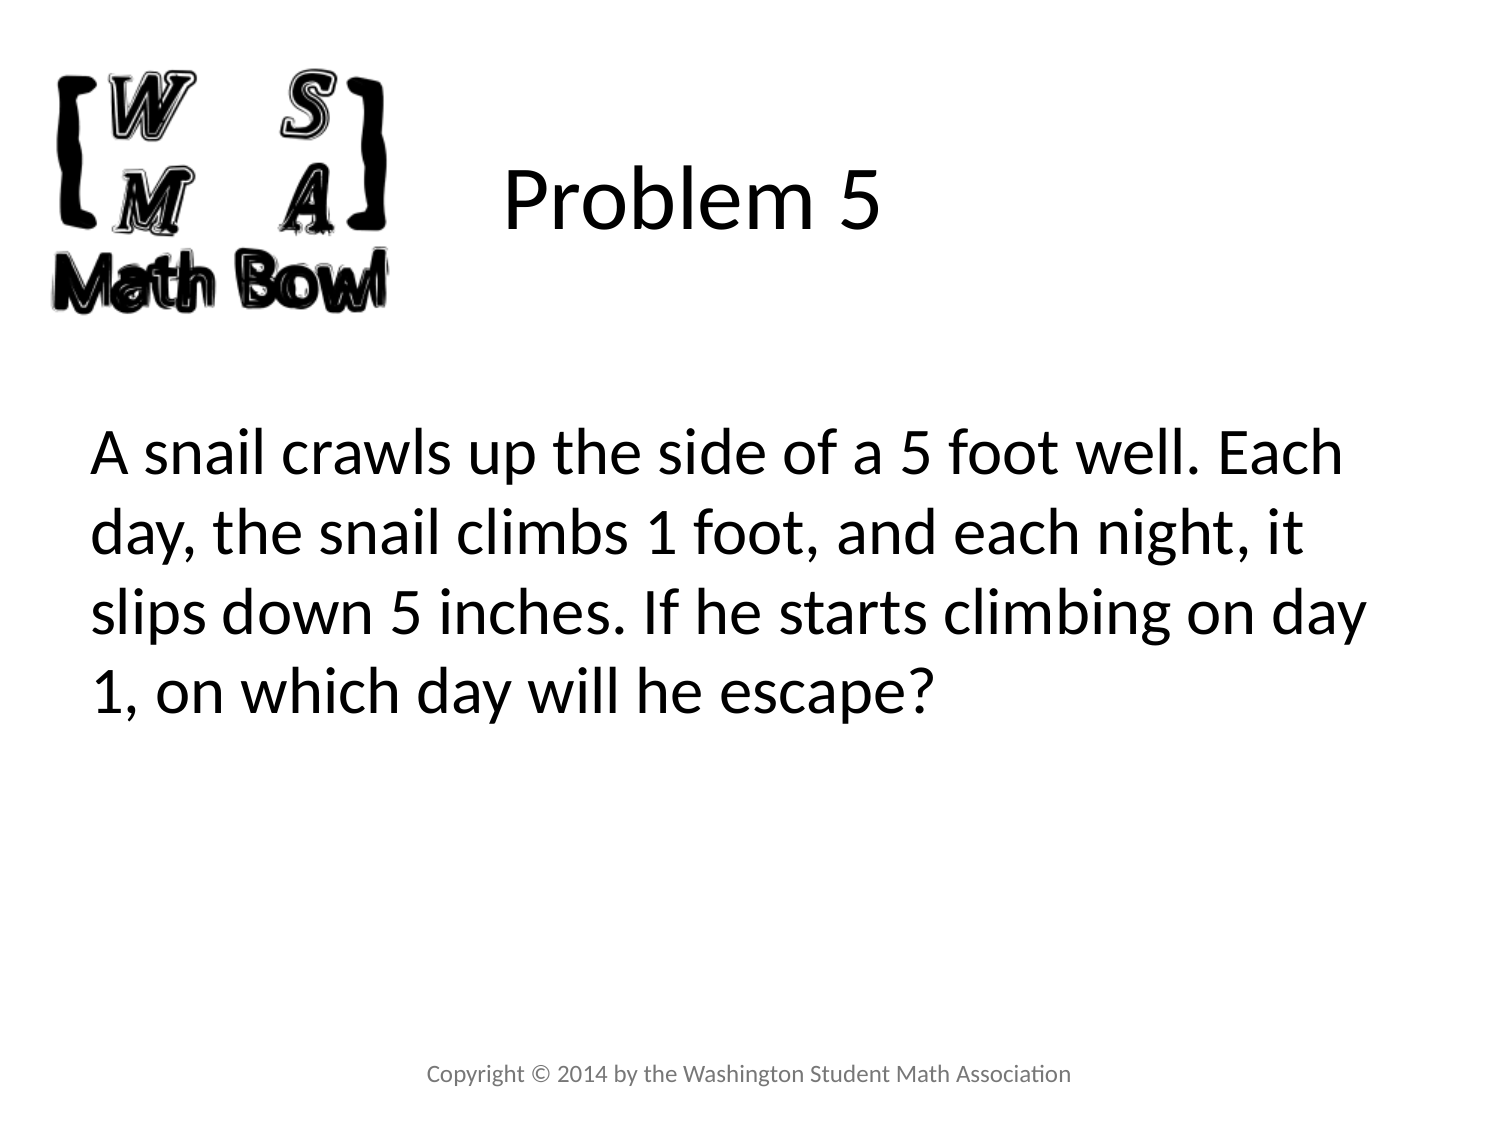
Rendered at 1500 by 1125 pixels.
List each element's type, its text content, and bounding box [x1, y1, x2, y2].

text_box Copyright © 2014 by the Washington Student Math Association [374, 1050, 1125, 1096]
picture [48, 62, 401, 324]
list A snail crawls up the side of a 5 foot well. Each day, the snail climbs 1 foot, and each night, it slips down 5 inches. If he starts climbing on day 1, on which day will he escape? [75, 399, 1425, 888]
title Problem 5 [487, 99, 1400, 287]
